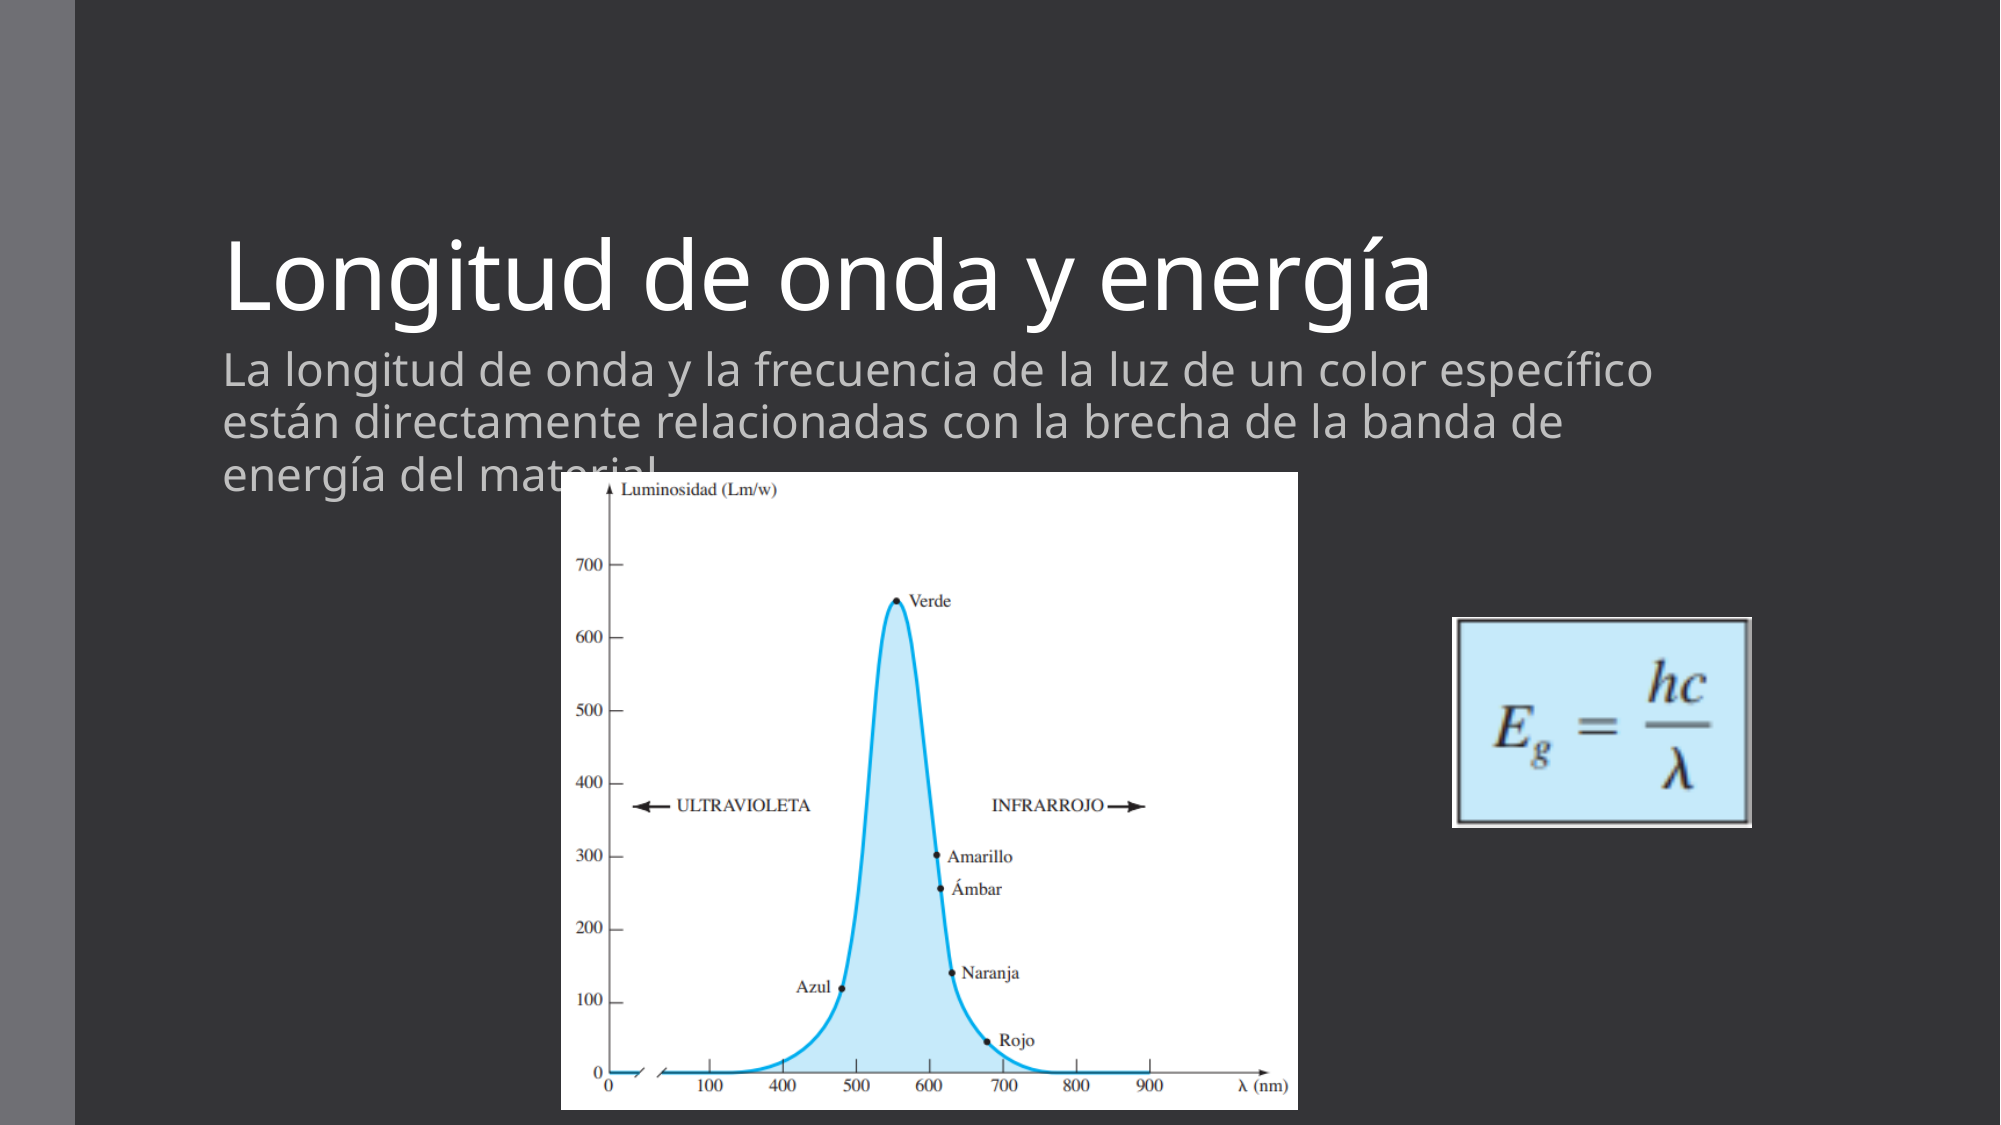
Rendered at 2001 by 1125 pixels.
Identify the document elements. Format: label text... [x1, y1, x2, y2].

picture [560, 472, 1298, 1110]
title Longitud de onda y energía [206, 124, 1462, 337]
subtitle La longitud de onda y la frecuencia de la luz de un color específico están directamente relacionadas con la brecha de la banda de energía del material. [206, 337, 1752, 615]
picture [1452, 617, 1753, 829]
